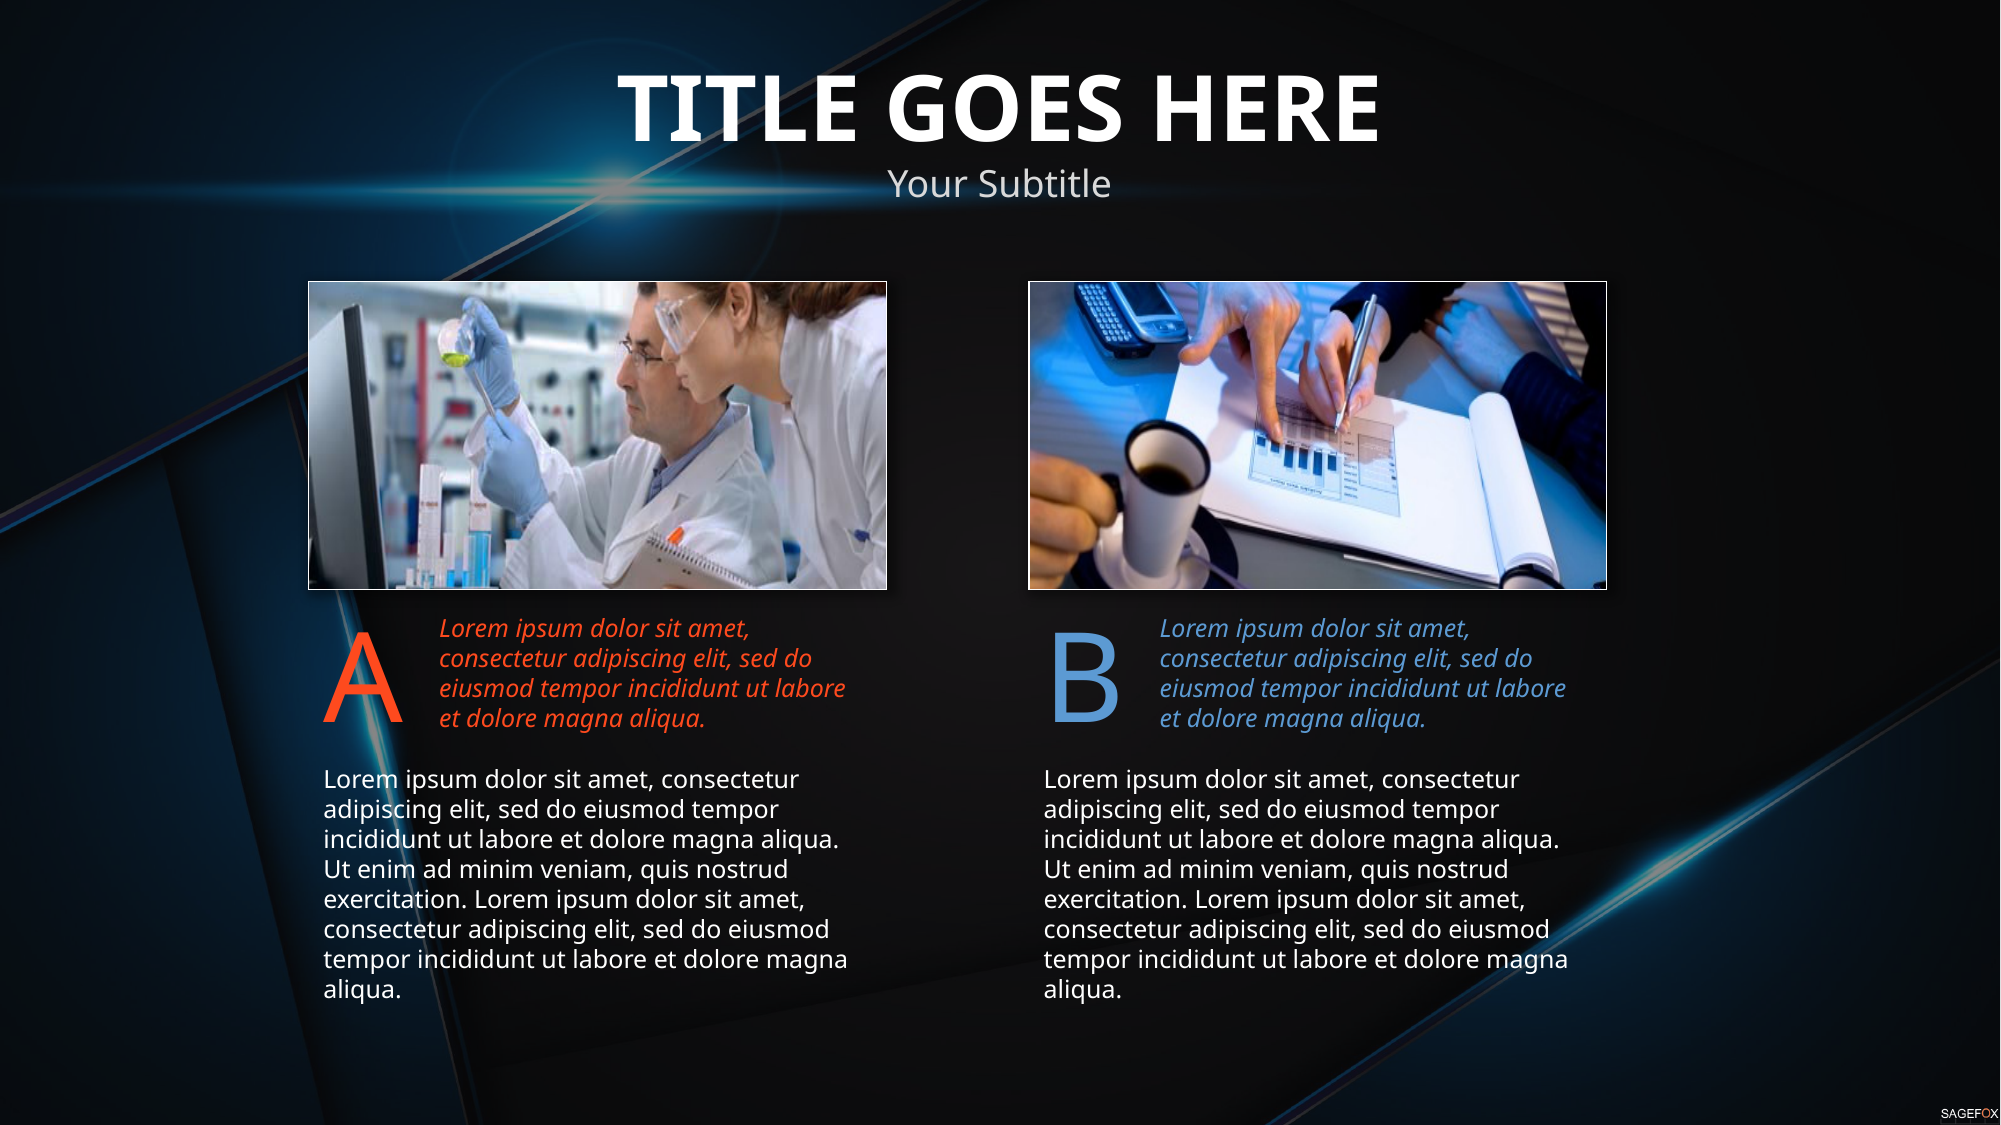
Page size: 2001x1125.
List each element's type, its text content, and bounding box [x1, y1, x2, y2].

text_box Lorem ipsum dolor sit amet, consectetur adipiscing elit, sed do eiusmod tempor incididunt ut labore et dolore magna aliqua. [1144, 604, 1607, 740]
text_box [307, 280, 887, 591]
text_box Lorem ipsum dolor sit amet, consectetur adipiscing elit, sed do eiusmod tempor incididunt ut labore et dolore magna aliqua. Ut enim ad minim veniam, quis nostrud exercitation. Lorem ipsum dolor sit amet, consectetur adipiscing elit, sed do eiusmod tempor incididunt ut labore et dolore magna aliqua. [308, 756, 869, 1011]
text_box Lorem ipsum dolor sit amet, consectetur adipiscing elit, sed do eiusmod tempor incididunt ut labore et dolore magna aliqua. Ut enim ad minim veniam, quis nostrud exercitation. Lorem ipsum dolor sit amet, consectetur adipiscing elit, sed do eiusmod tempor incididunt ut labore et dolore magna aliqua. [1028, 756, 1589, 1011]
text_box B [1028, 589, 1145, 755]
picture [0, 0, 2001, 1125]
text_box [1028, 280, 1608, 591]
text_box TITLE GOES HERE Your Subtitle [548, 42, 1452, 212]
text_box A [308, 589, 425, 755]
text_box Lorem ipsum dolor sit amet, consectetur adipiscing elit, sed do eiusmod tempor incididunt ut labore et dolore magna aliqua. [424, 604, 887, 740]
